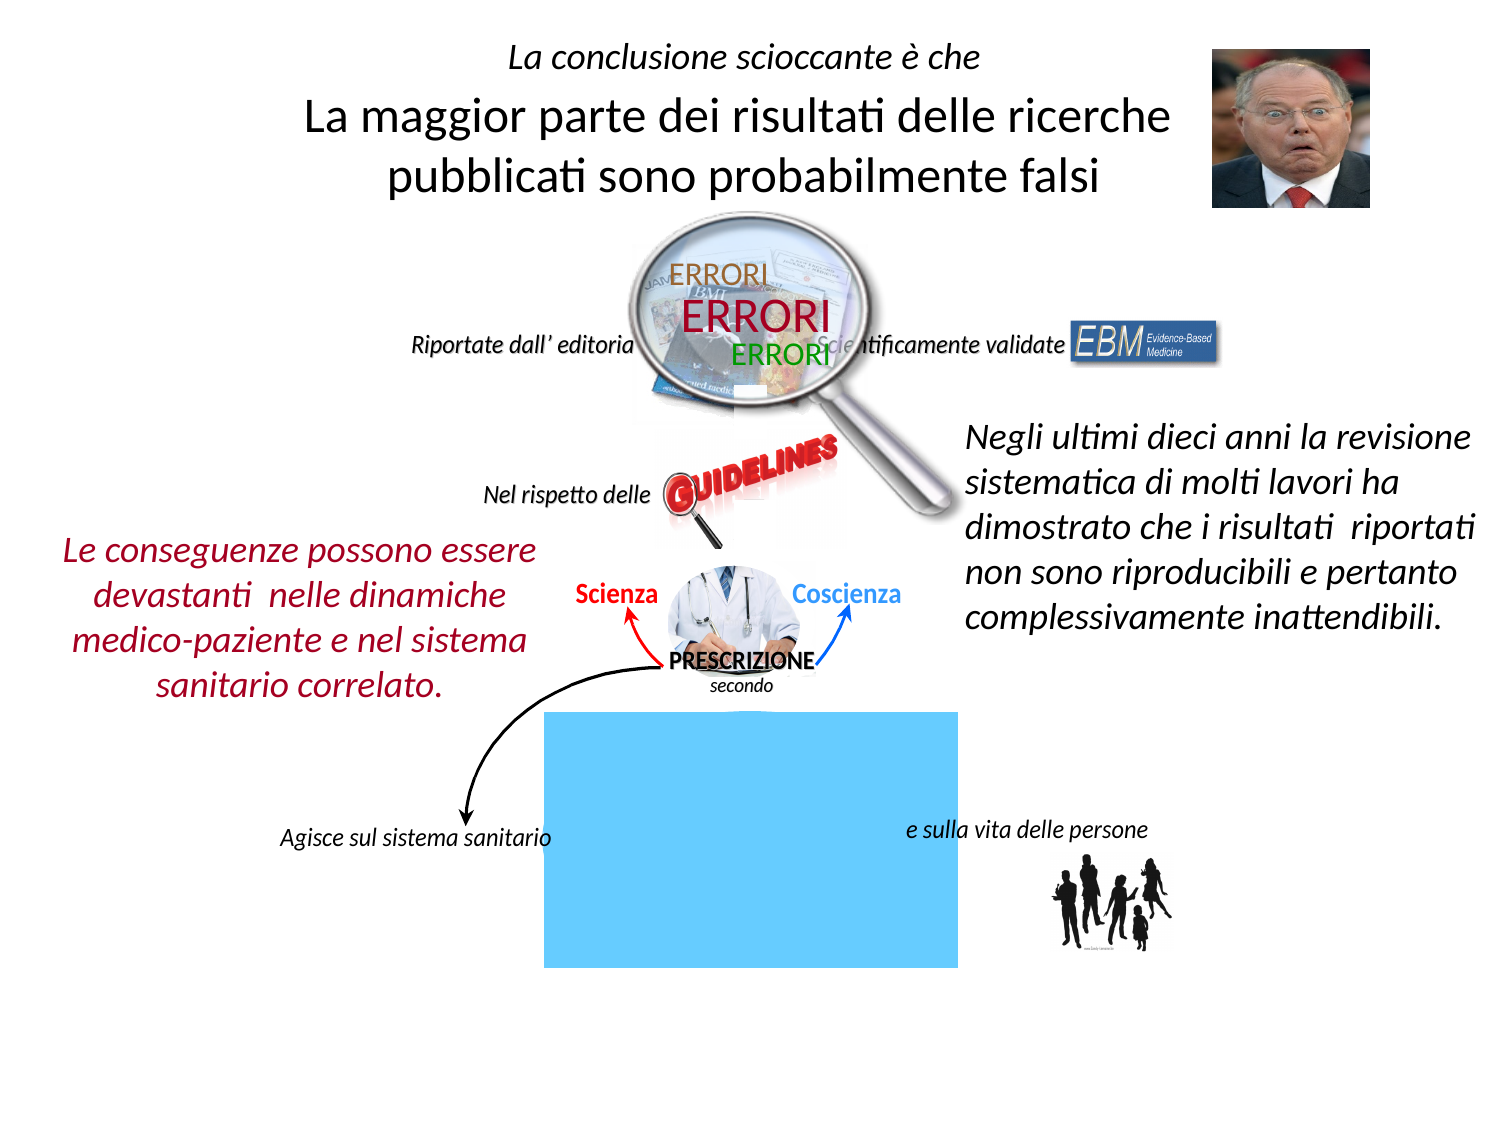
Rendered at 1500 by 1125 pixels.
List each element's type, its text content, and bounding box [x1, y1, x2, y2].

text_box La maggior parte dei risultati delle ricerche pubblicati sono probabilmente falsi [187, 74, 1212, 210]
picture [1212, 49, 1370, 209]
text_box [262, 199, 1238, 994]
text_box Le conseguenze possono essere devastanti nelle dinamiche medico-paziente e nel sistema sanitario correlato. [24, 517, 262, 712]
text_box La conclusione scioccante è che [399, 12, 1100, 88]
picture [587, 200, 988, 525]
text_box Negli ultimi dieci anni la revisione sistematica di molti lavori ha dimostrato che i risultati riportati non sono riproducibili e pertanto complessivamente inattendibili. [1238, 404, 1500, 645]
